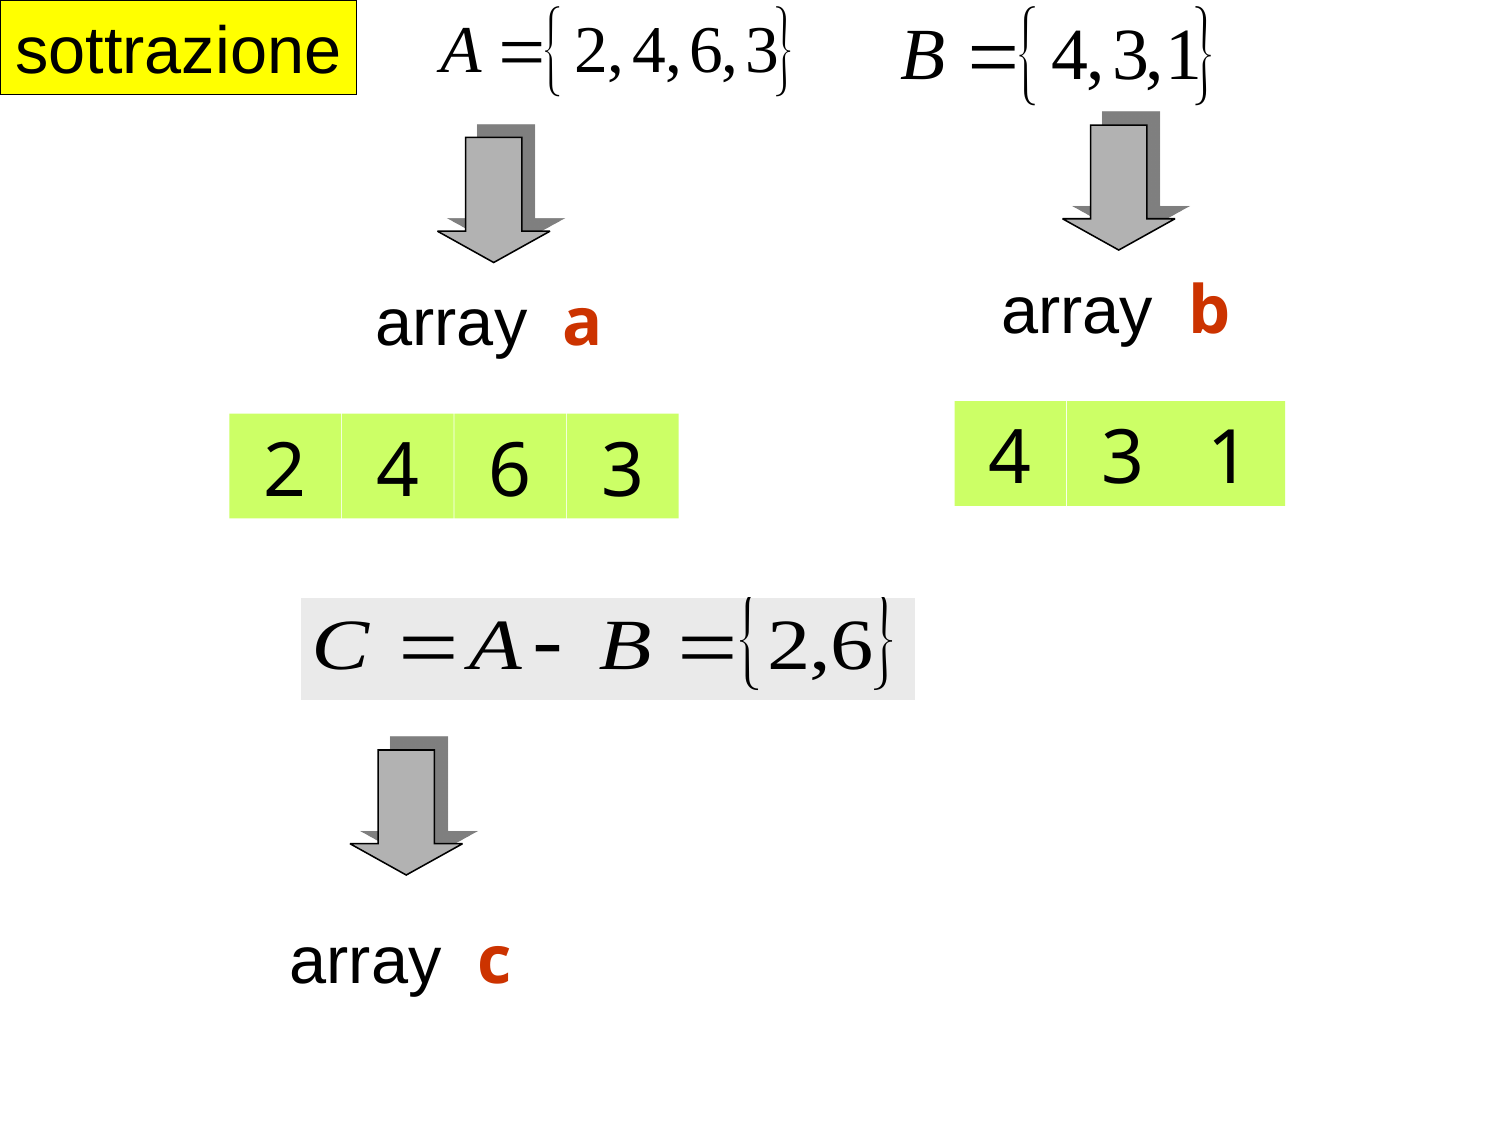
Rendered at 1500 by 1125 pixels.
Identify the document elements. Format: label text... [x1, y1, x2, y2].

text_box sottrazione [0, 0, 357, 95]
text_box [274, 749, 527, 1005]
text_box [224, 124, 1284, 519]
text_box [300, 597, 915, 701]
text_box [424, 0, 1238, 123]
